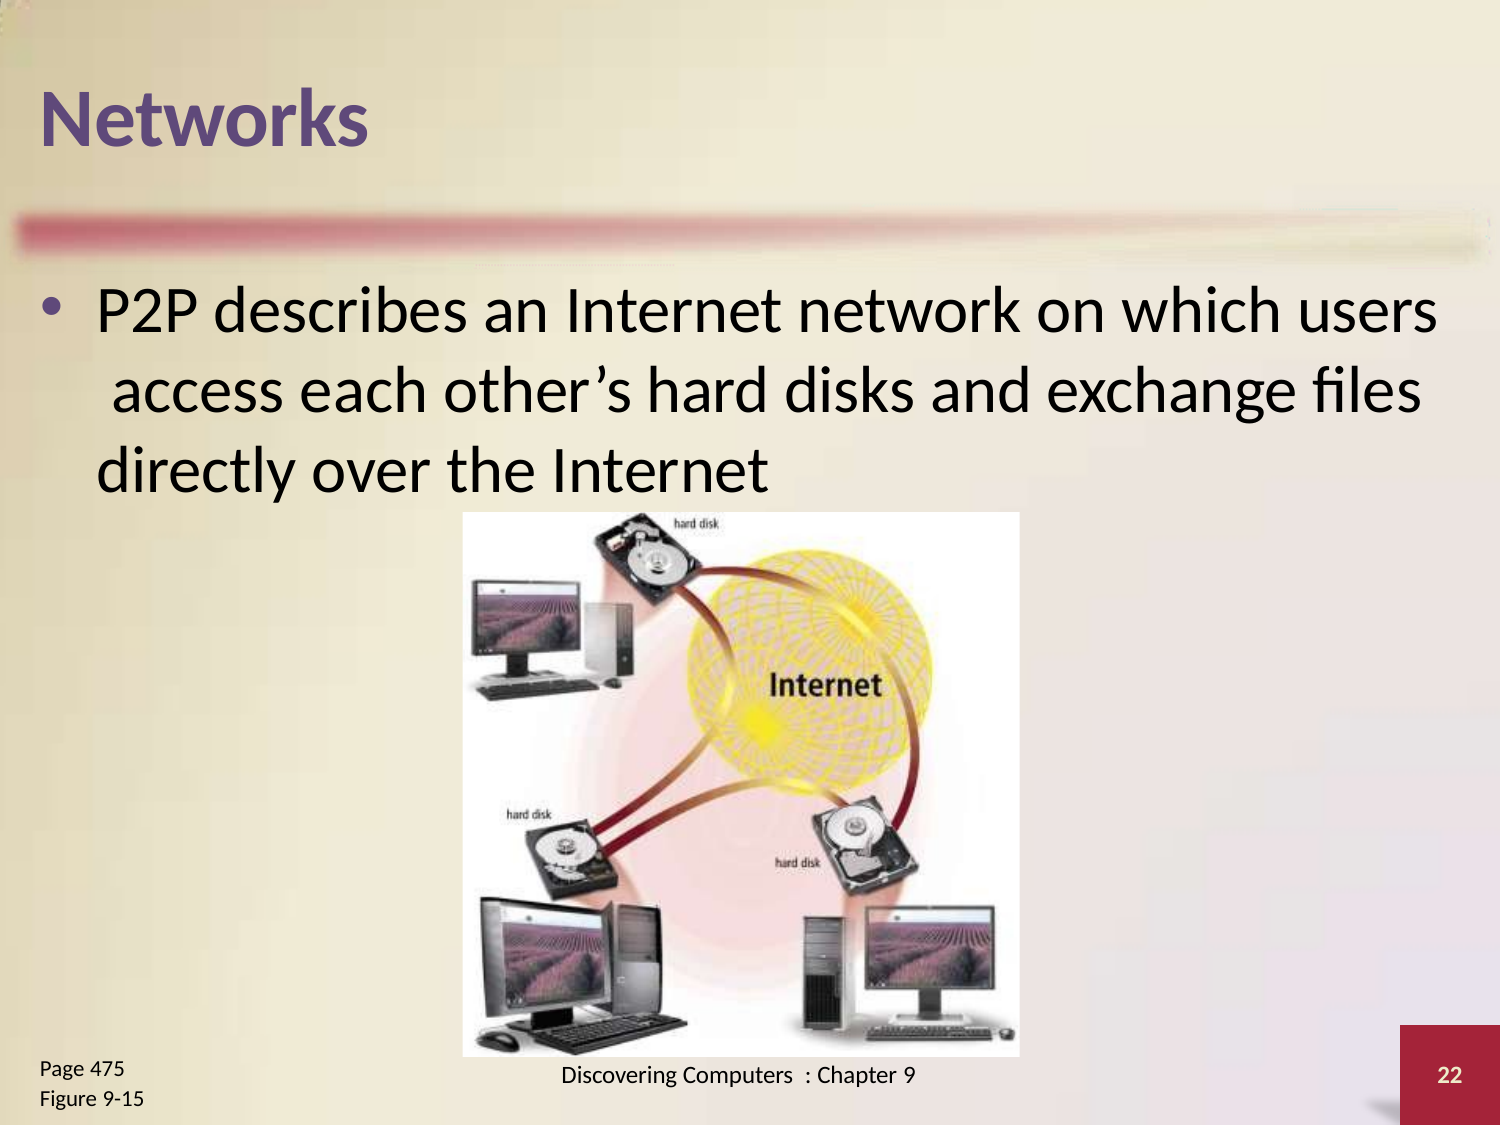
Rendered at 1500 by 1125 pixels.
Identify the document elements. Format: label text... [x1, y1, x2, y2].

text_box Discovering Computers : Chapter 9 [559, 1057, 966, 1089]
title Networks [37, 61, 376, 252]
text_box 22 [1435, 1056, 1465, 1089]
text_box [462, 512, 1020, 1057]
text_box Page 475 Figure 9-15 [37, 1048, 148, 1112]
picture [0, 0, 1500, 1125]
text_box P2P describes an Internet network on which users access each other’s hard disks and exchange files directly over the Internet [37, 263, 1448, 506]
